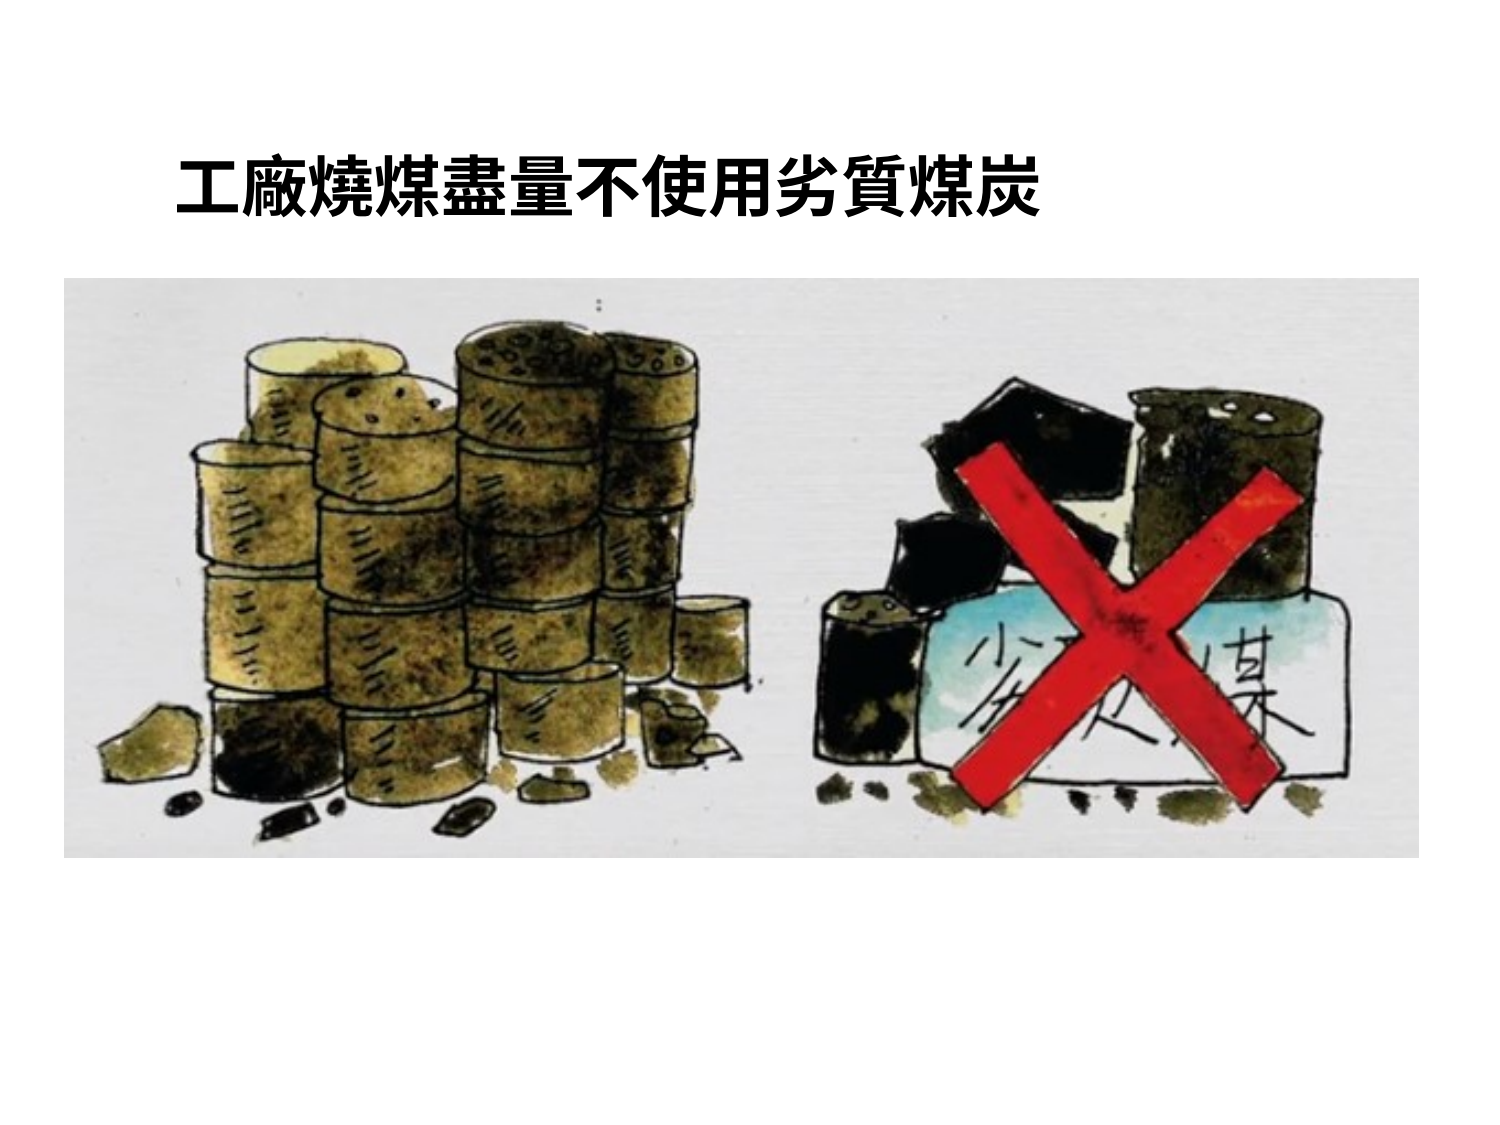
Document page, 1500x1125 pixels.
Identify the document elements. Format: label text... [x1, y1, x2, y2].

picture [64, 278, 1419, 858]
list 工廠燒煤盡量不使用劣質煤炭 [159, 137, 1083, 237]
